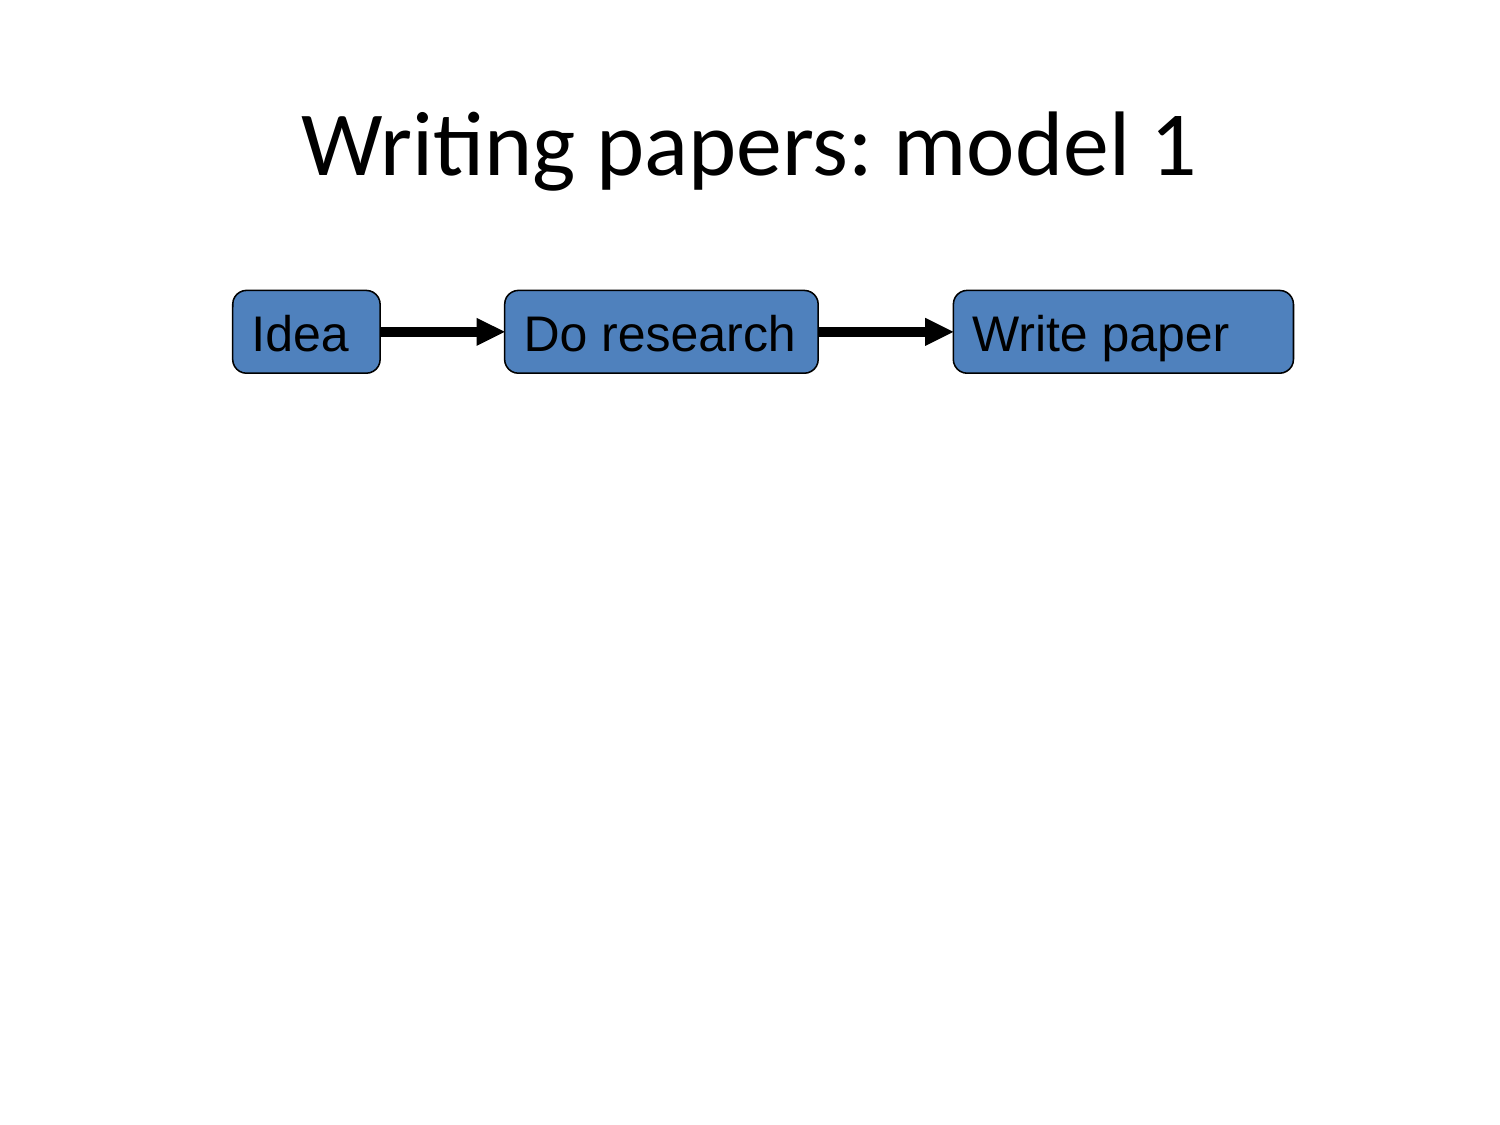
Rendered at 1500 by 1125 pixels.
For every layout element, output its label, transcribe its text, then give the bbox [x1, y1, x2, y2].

title Writing papers: model 1 [75, 45, 1425, 233]
text_box Write paper [953, 290, 1294, 374]
text_box Do research [504, 290, 819, 374]
text_box Idea [232, 290, 381, 374]
